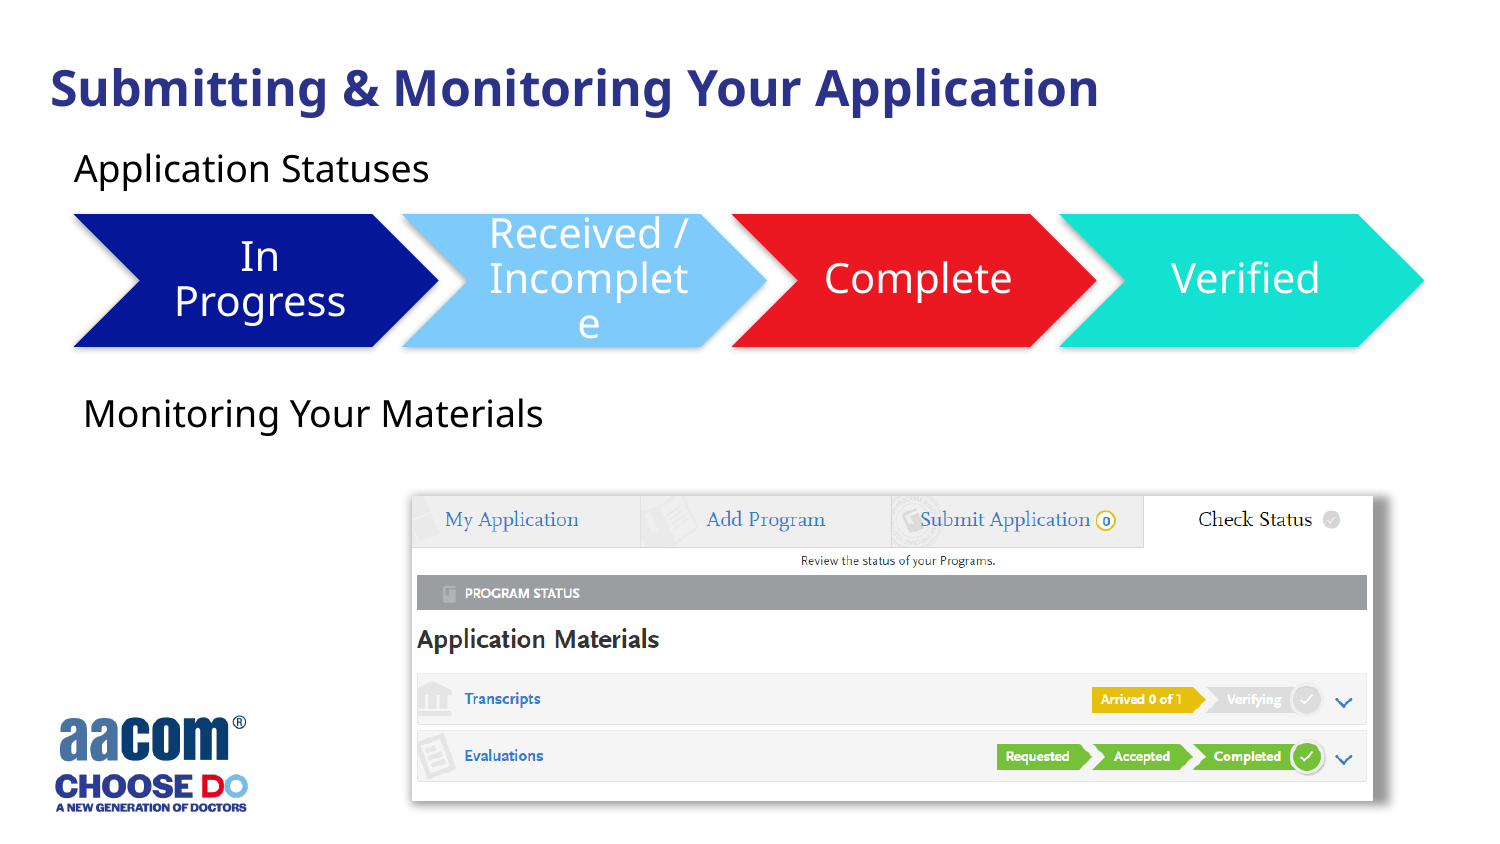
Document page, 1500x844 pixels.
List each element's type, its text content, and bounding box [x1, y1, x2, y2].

picture [50, 714, 250, 816]
title Submitting & Monitoring Your Application [50, 56, 1353, 117]
text_box Monitoring Your Materials [71, 384, 1073, 460]
picture [412, 496, 1373, 801]
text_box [72, 213, 1426, 348]
text_box Application Statuses [62, 139, 1064, 215]
